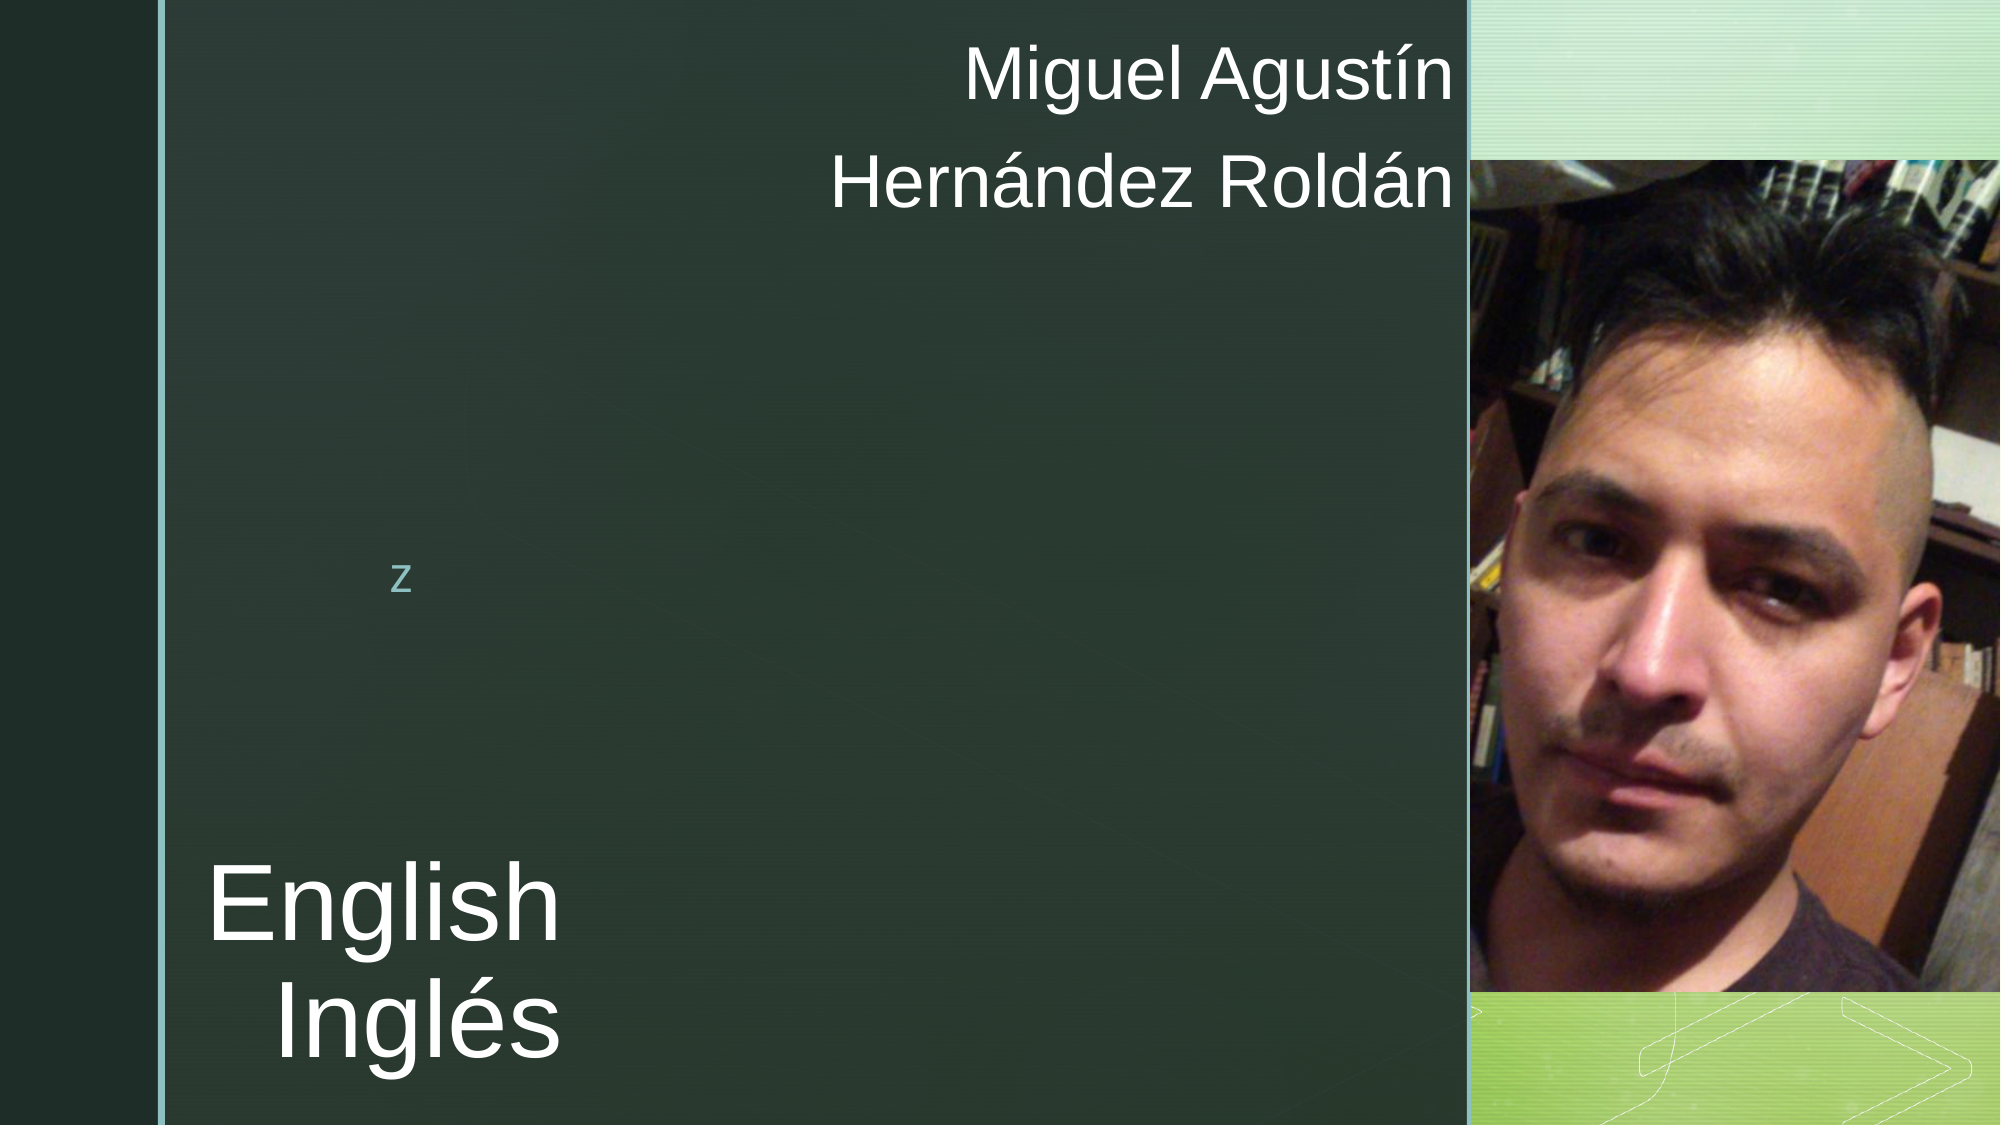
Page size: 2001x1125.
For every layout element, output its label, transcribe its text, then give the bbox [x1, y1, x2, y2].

picture [1469, 0, 2001, 1125]
subtitle Miguel Agustín Hernández Roldán [629, 0, 1471, 230]
title English Inglés [166, 839, 578, 1092]
